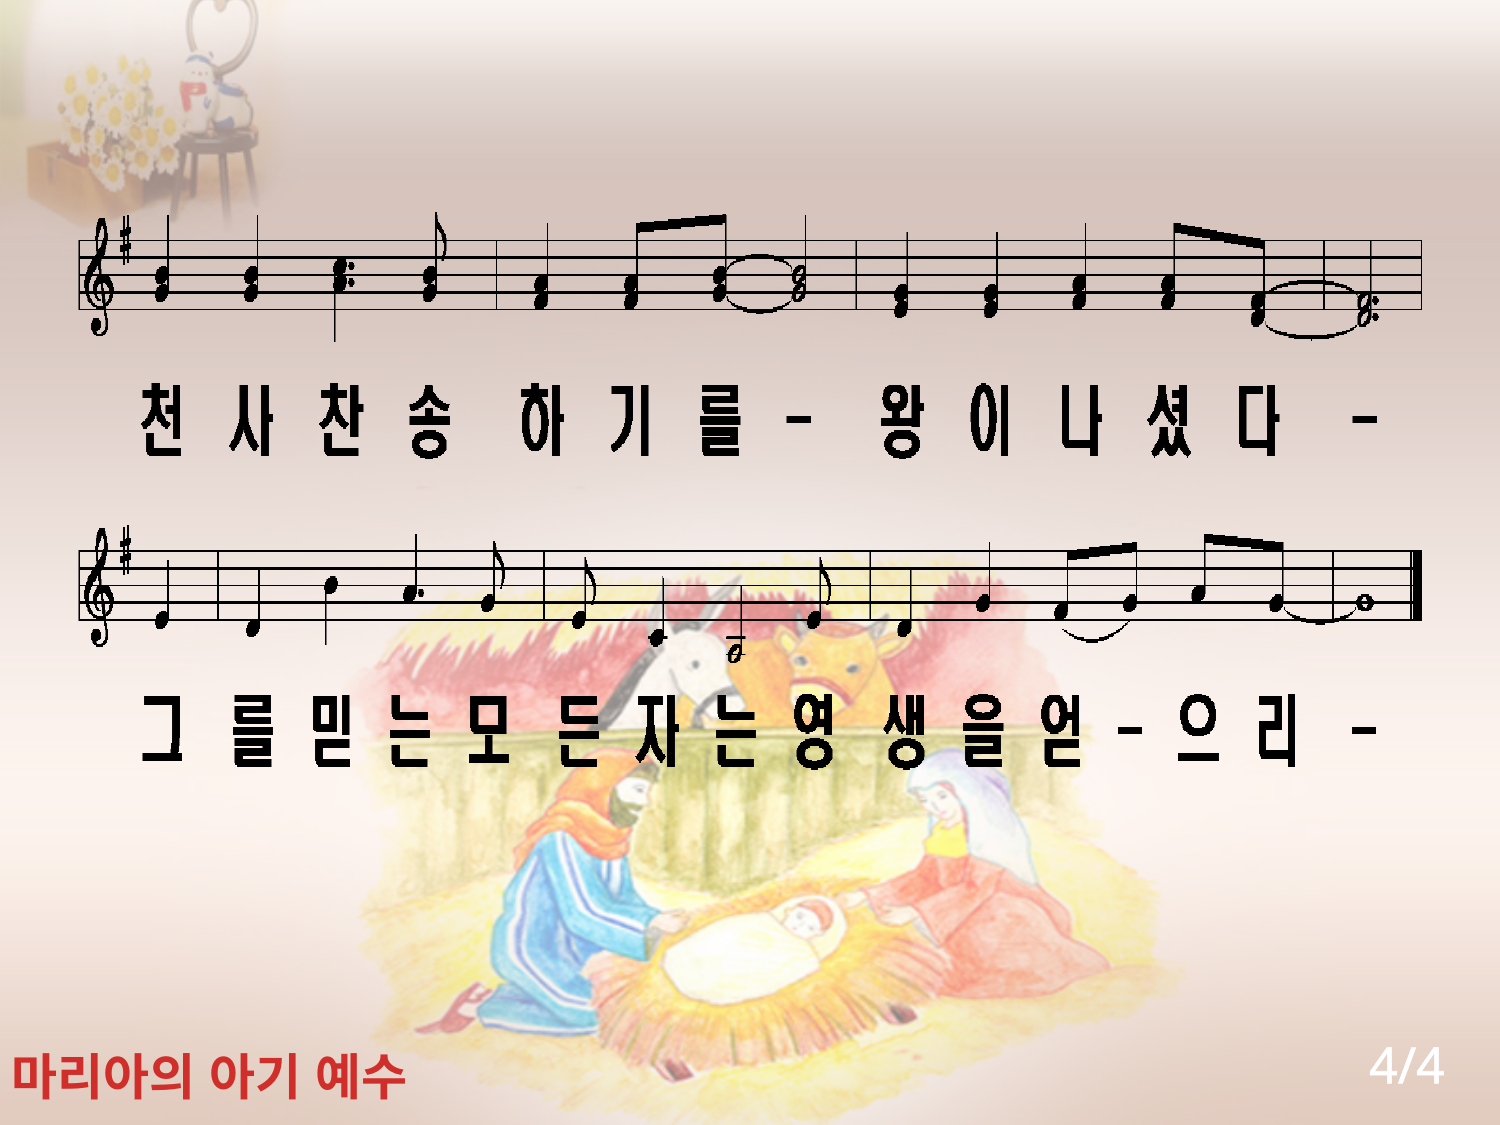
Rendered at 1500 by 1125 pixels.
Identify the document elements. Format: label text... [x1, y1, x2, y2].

text_box 4/4 [1354, 1025, 1460, 1101]
picture [46, 101, 1454, 926]
text_box 마리아의 아기 예수 [0, 1037, 423, 1113]
